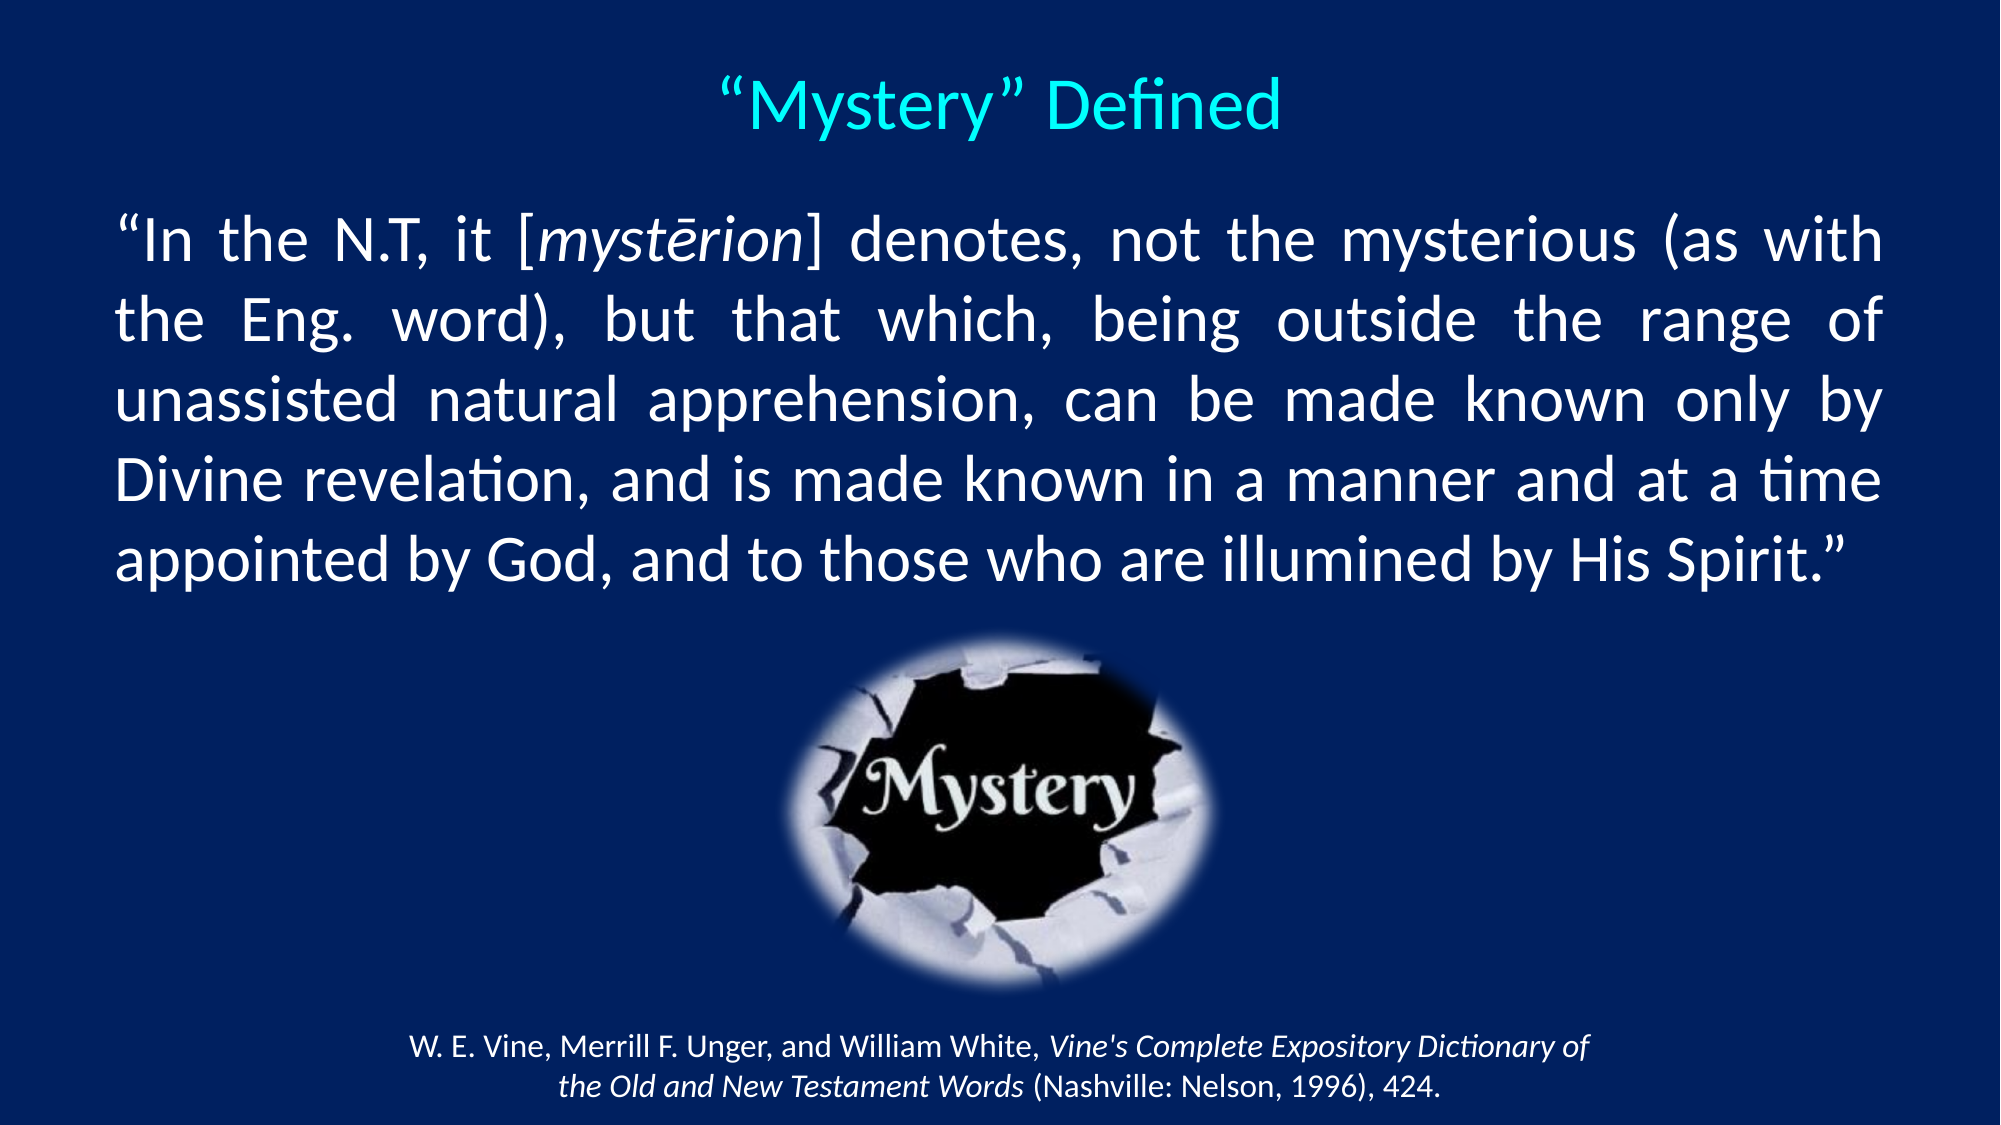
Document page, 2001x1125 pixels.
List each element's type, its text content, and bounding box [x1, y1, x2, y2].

title “Mystery” Defined [649, 37, 1351, 163]
list “In the N.T, it [mystērion] denotes, not the mysterious (as with the Eng. word), but that which, being outside the range of unassisted natural apprehension, can be made known only by Divine revelation, and is made known in a manner and at a time appointed by God, and to those who are illumined by His Spirit.” [99, 187, 1901, 613]
text_box W. E. Vine, Merrill F. Unger, and William White, Vine's Complete Expository Dictionary of the Old and New Testament Words (Nashville: Nelson, 1996), 424. [381, 1016, 1619, 1112]
picture [772, 624, 1228, 1001]
